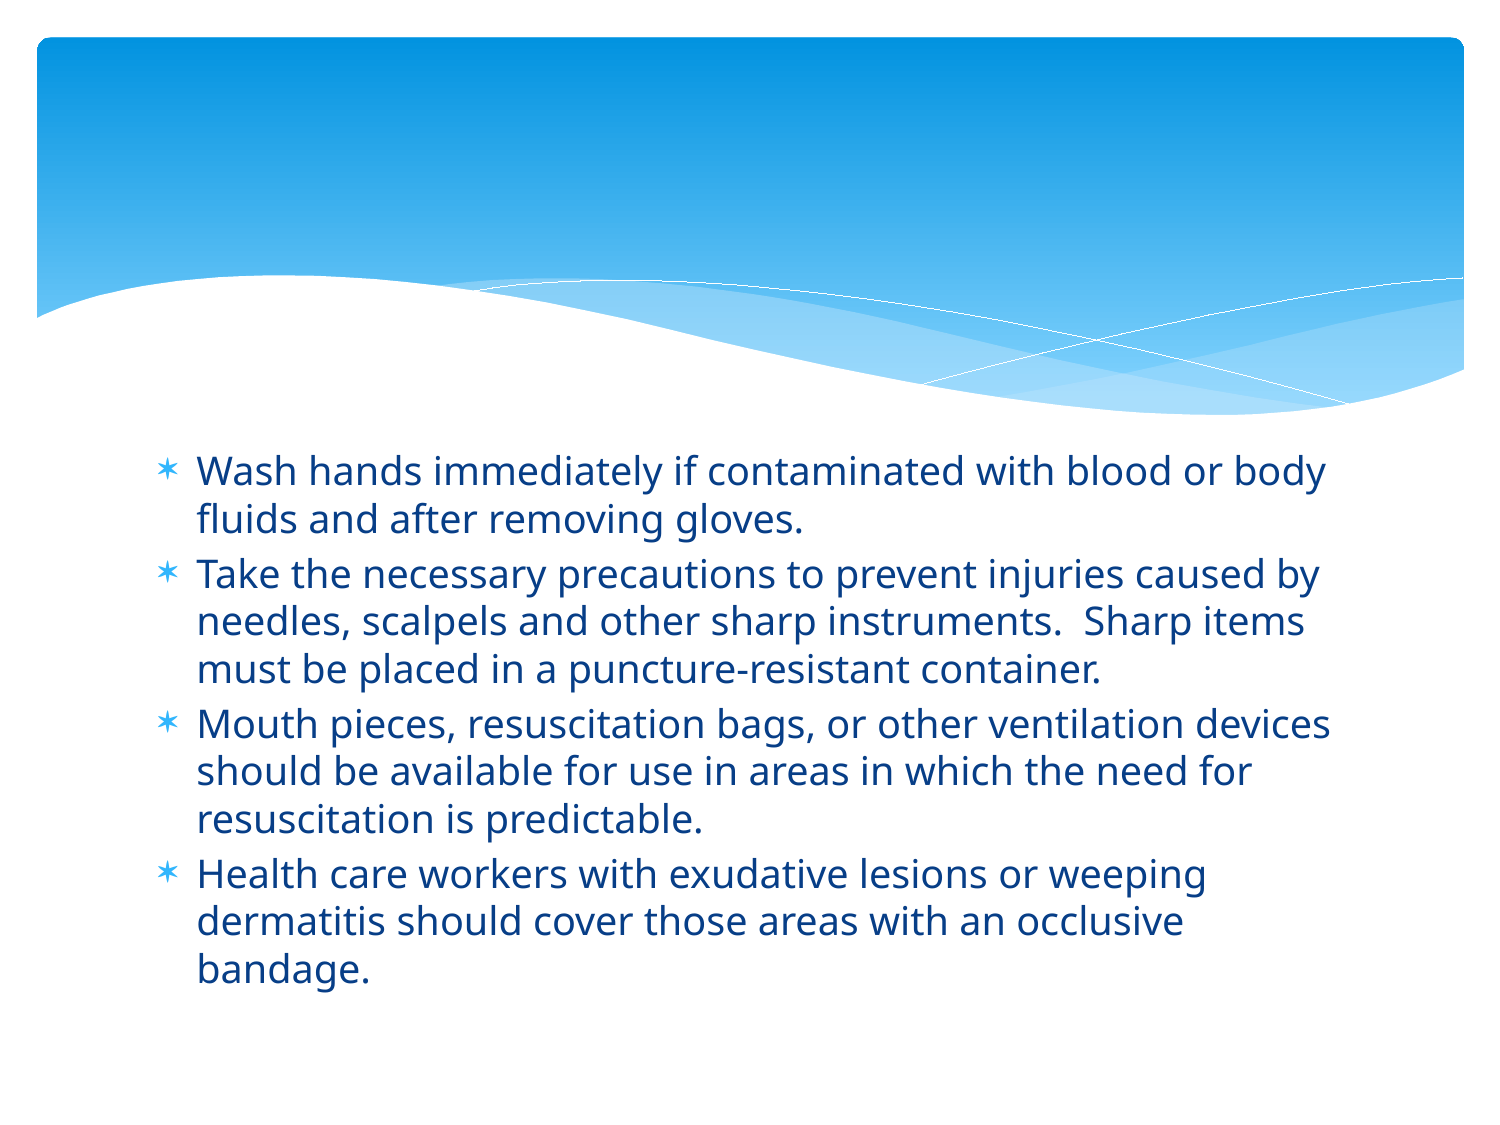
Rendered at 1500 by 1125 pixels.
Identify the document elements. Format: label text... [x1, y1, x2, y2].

list Wash hands immediately if contaminated with blood or body fluids and after removing gloves. Take the necessary precautions to prevent injuries caused by needles, scalpels and other sharp instruments. Sharp items must be placed in a puncture-resistant container. Mouth pieces, resuscitation bags, or other ventilation devices should be available for use in areas in which the need for resuscitation is predictable. Health care workers with exudative lesions or weeping dermatitis should cover those areas with an occlusive bandage. [143, 438, 1359, 1005]
